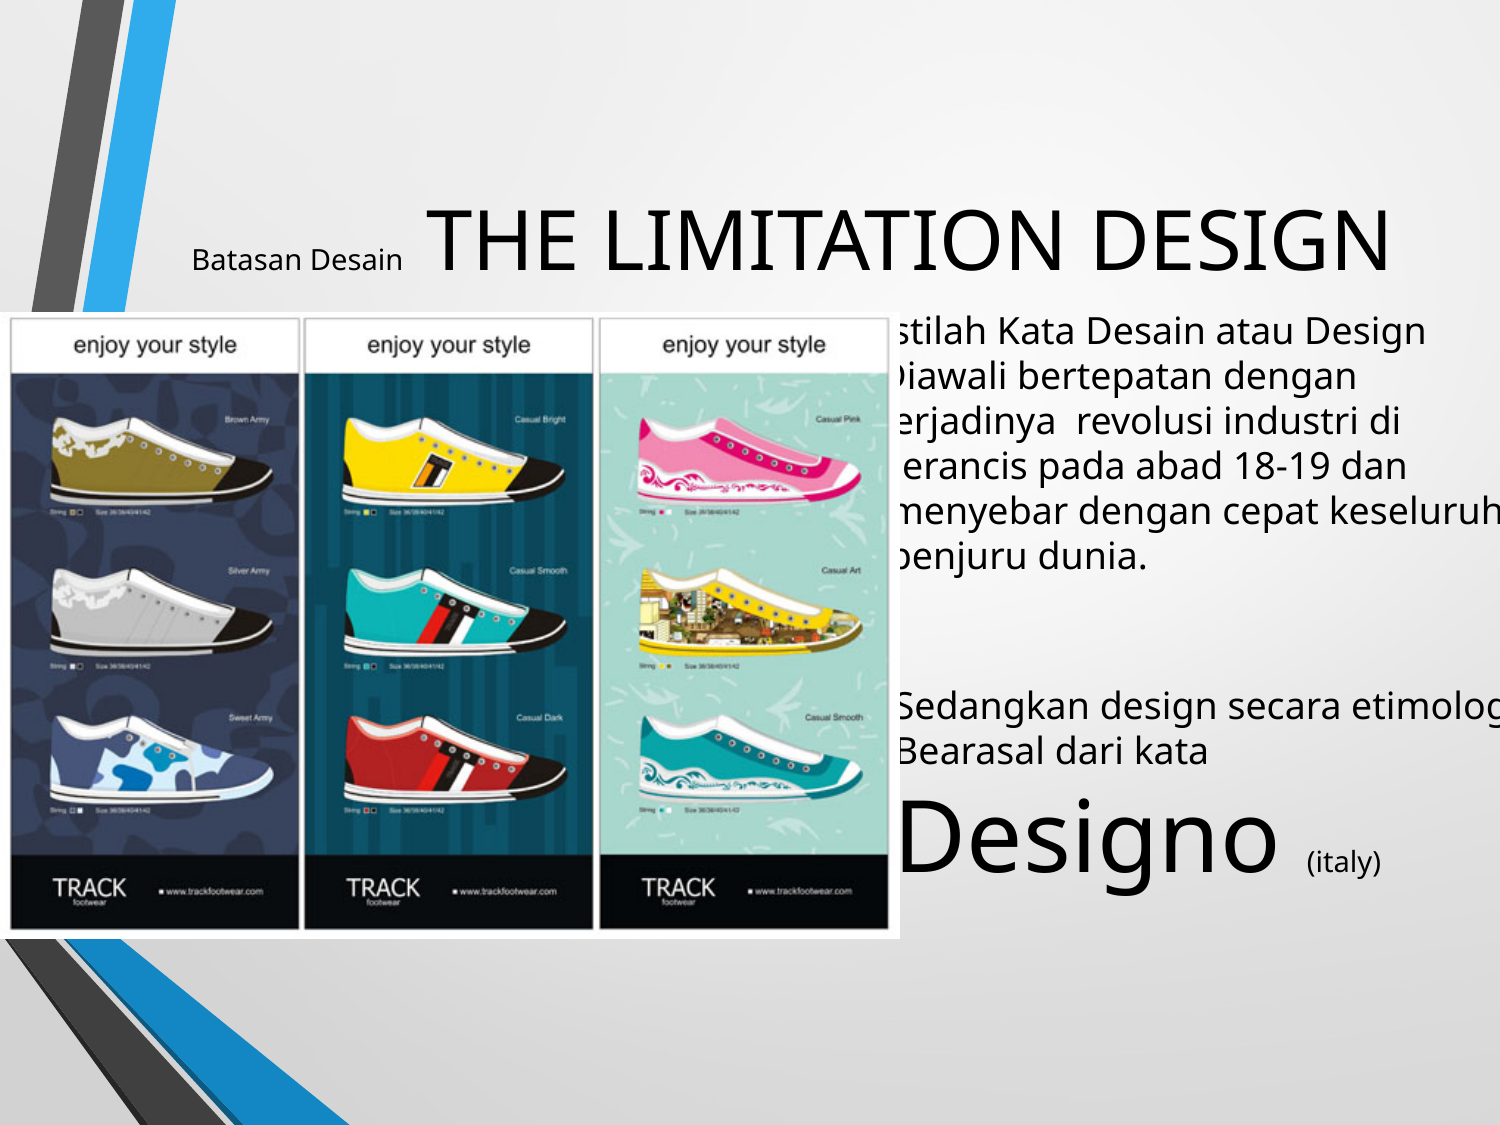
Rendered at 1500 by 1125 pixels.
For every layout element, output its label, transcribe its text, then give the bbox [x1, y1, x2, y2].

text_box Istilah Kata Desain atau Design Diawali bertepatan dengan terjadinya revolusi industri di Perancis pada abad 18-19 dan menyebar dengan cepat keseluruh penjuru dunia. [864, 299, 1500, 585]
text_box Sedangkan design secara etimologis Bearasal dari kata Designo (italy) [901, 675, 1500, 900]
picture [0, 312, 901, 939]
title Batasan Desain THE LIMITATION DESIGN [161, 75, 1425, 312]
